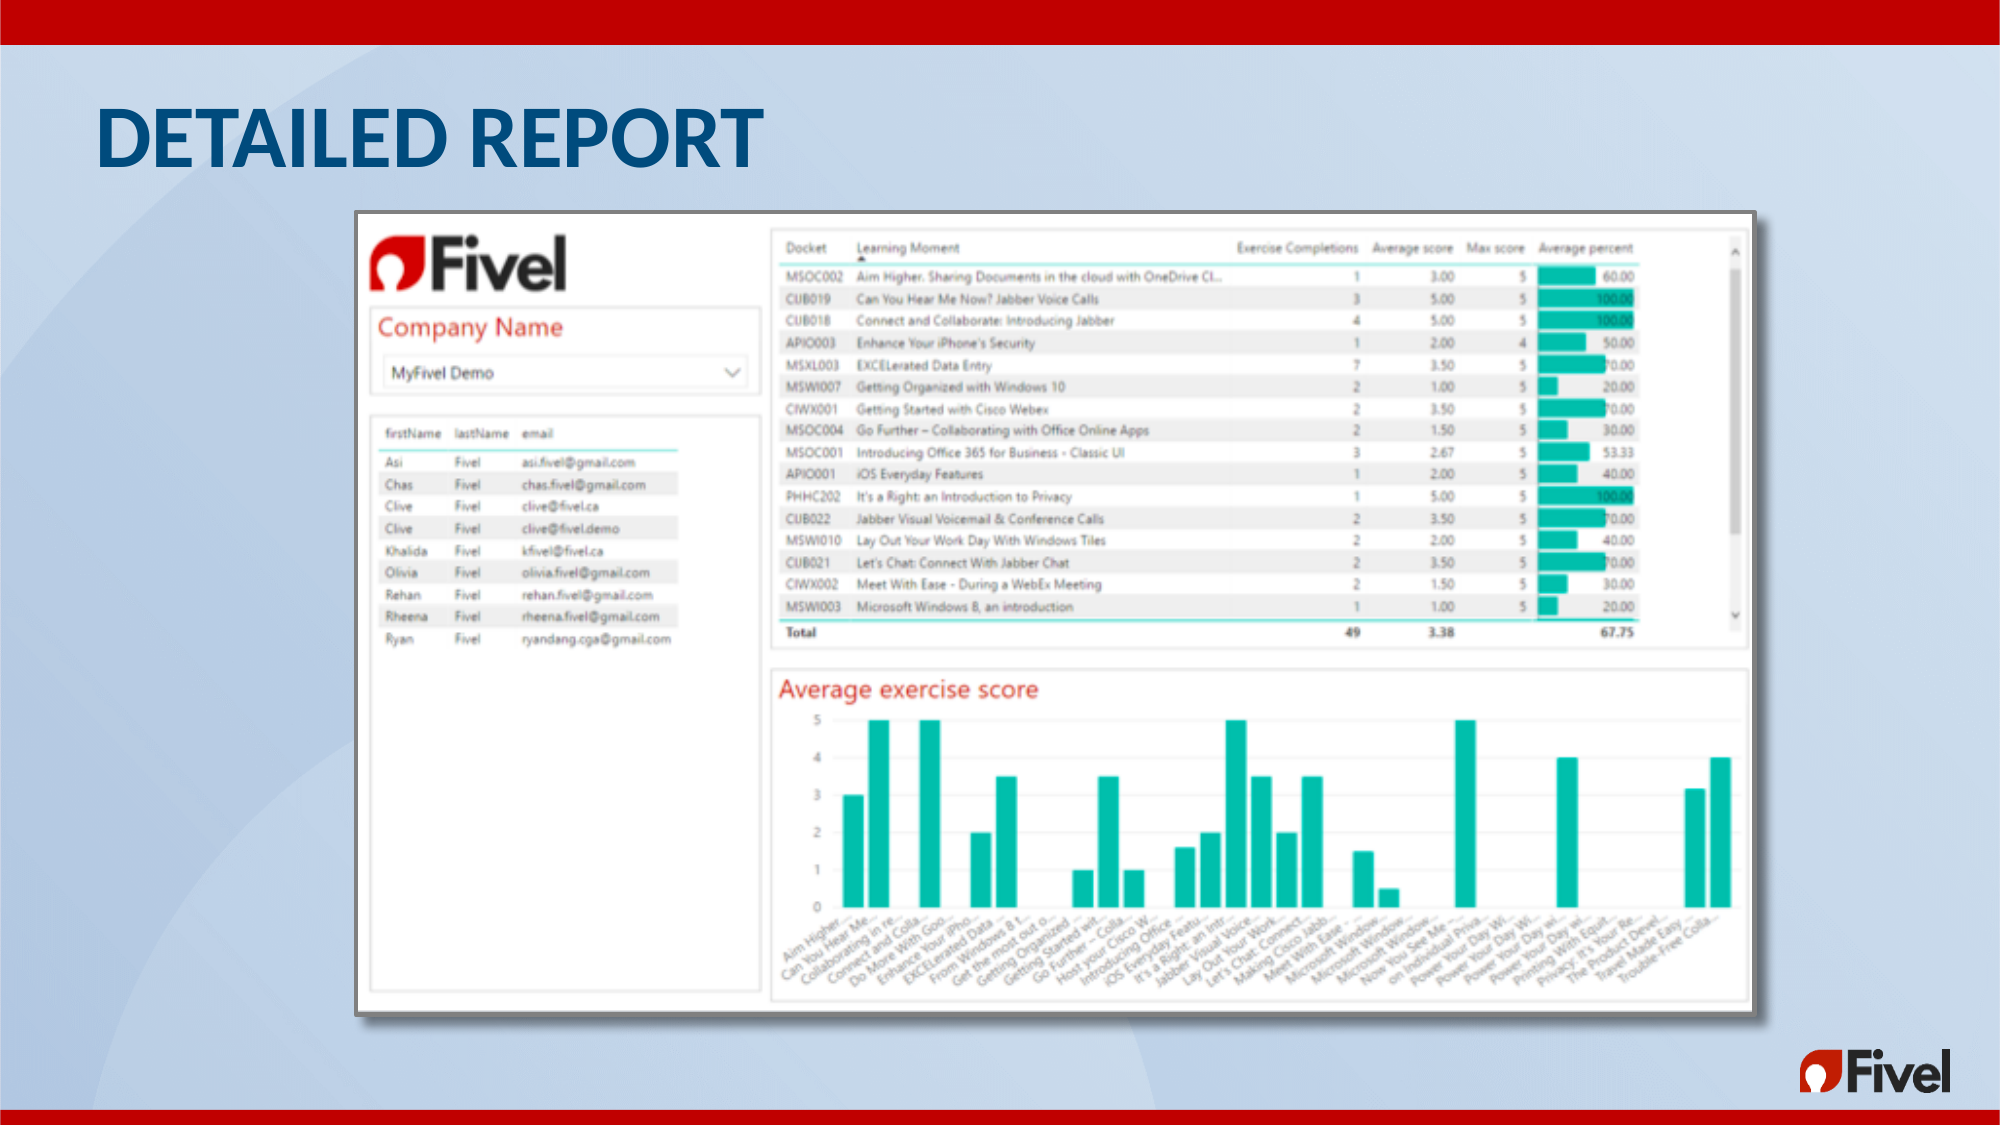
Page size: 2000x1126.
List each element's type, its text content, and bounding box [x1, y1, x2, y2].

text_box Detailed Report [80, 0, 1806, 195]
picture [358, 214, 1752, 1013]
picture [1800, 1049, 1950, 1093]
